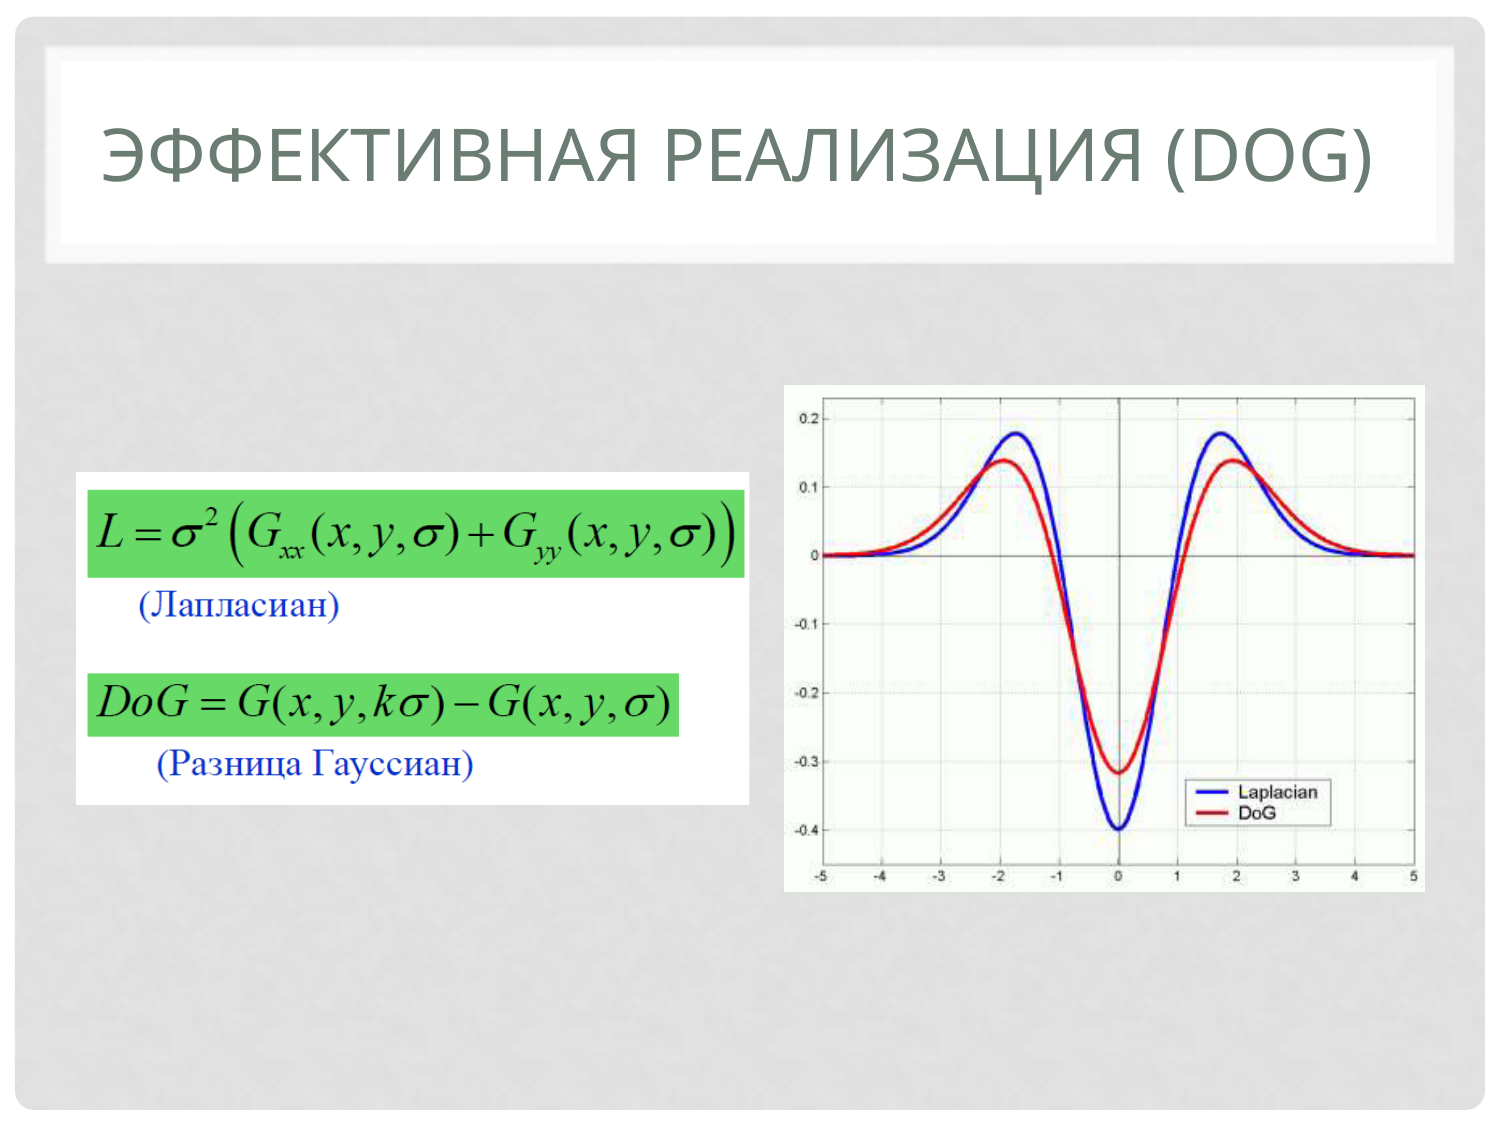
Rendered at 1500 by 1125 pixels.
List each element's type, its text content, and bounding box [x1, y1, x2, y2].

title Эффективная реализация (DoG) [69, 66, 1425, 238]
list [783, 385, 1426, 892]
picture [75, 471, 750, 805]
